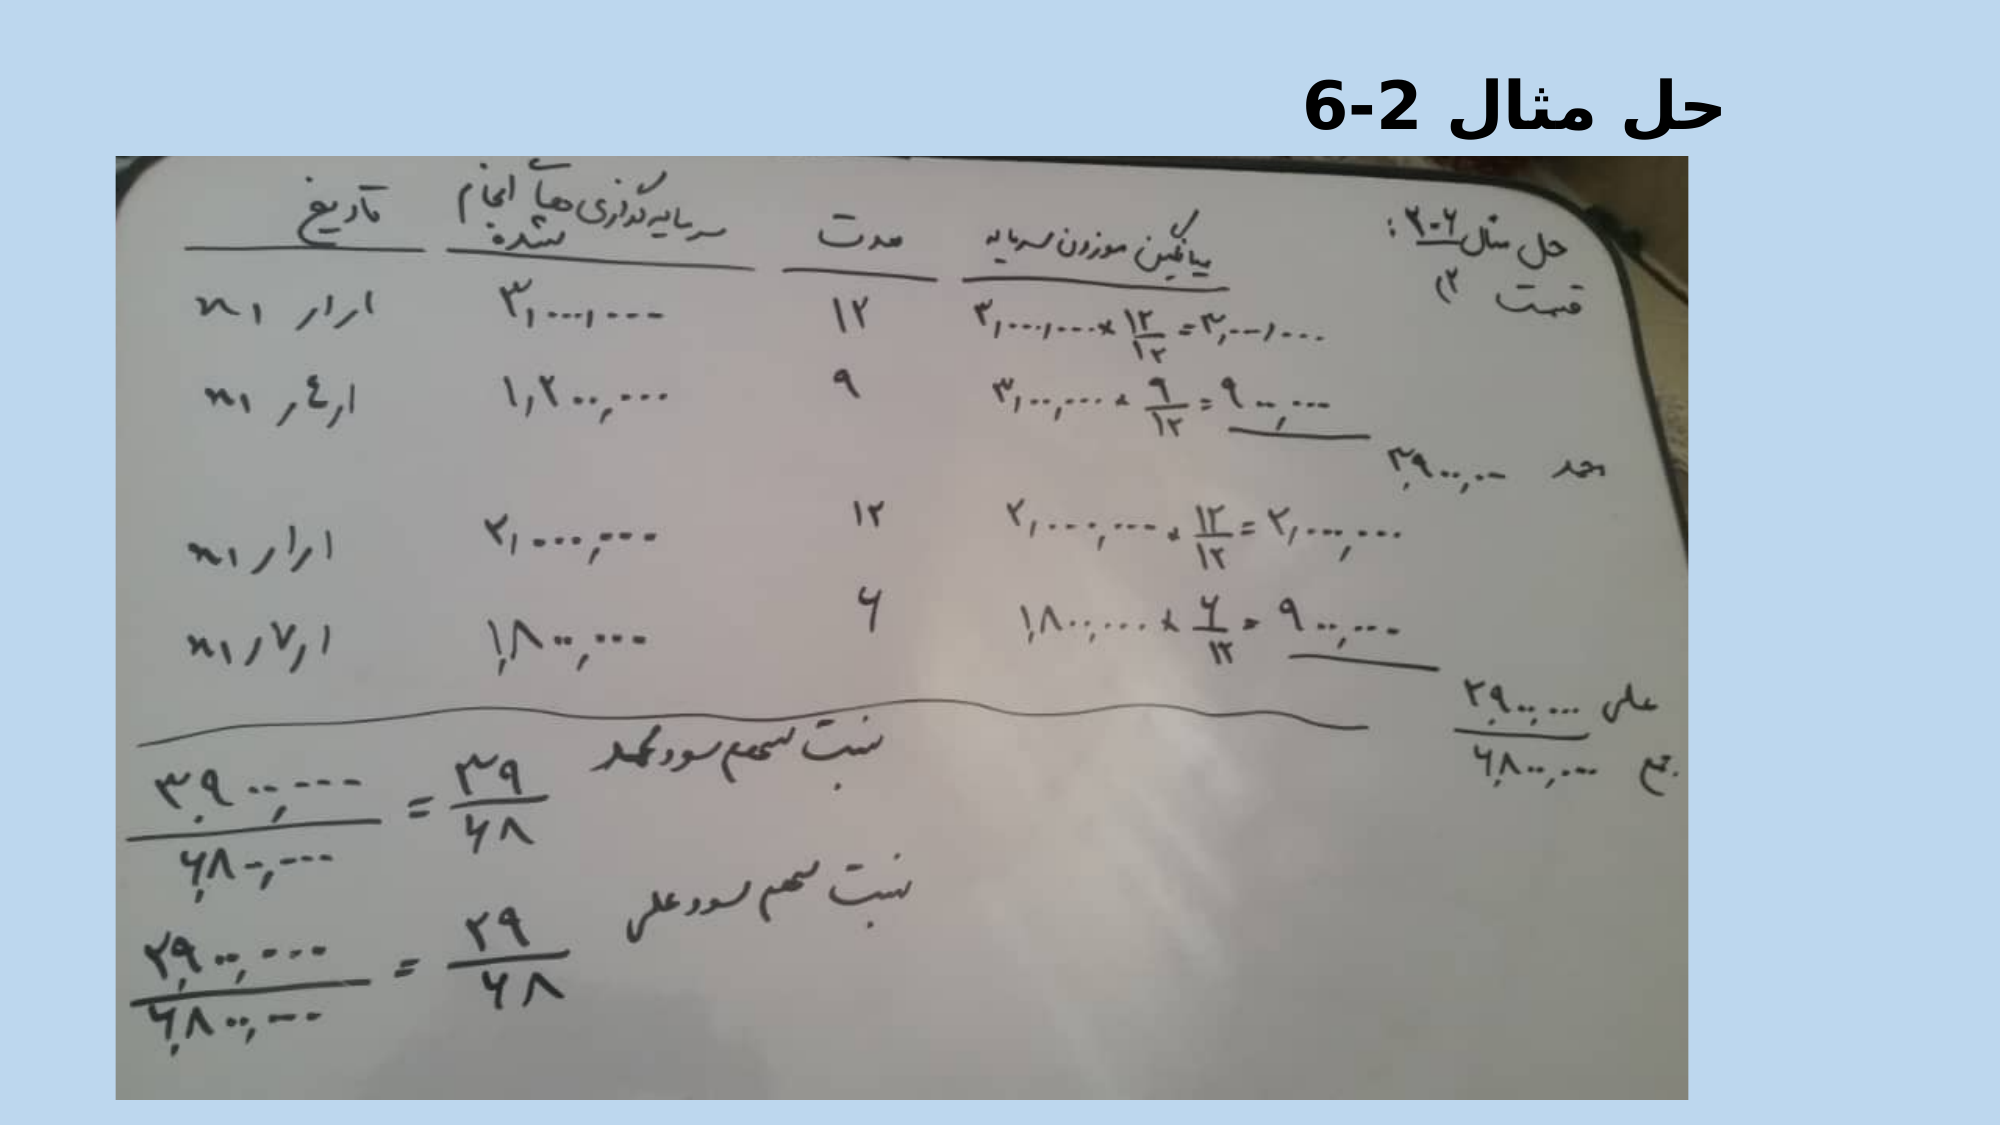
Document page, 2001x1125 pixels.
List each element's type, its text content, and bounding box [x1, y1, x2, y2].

text_box حل مثال 2-6 [174, 55, 1743, 151]
picture [115, 155, 1689, 1100]
